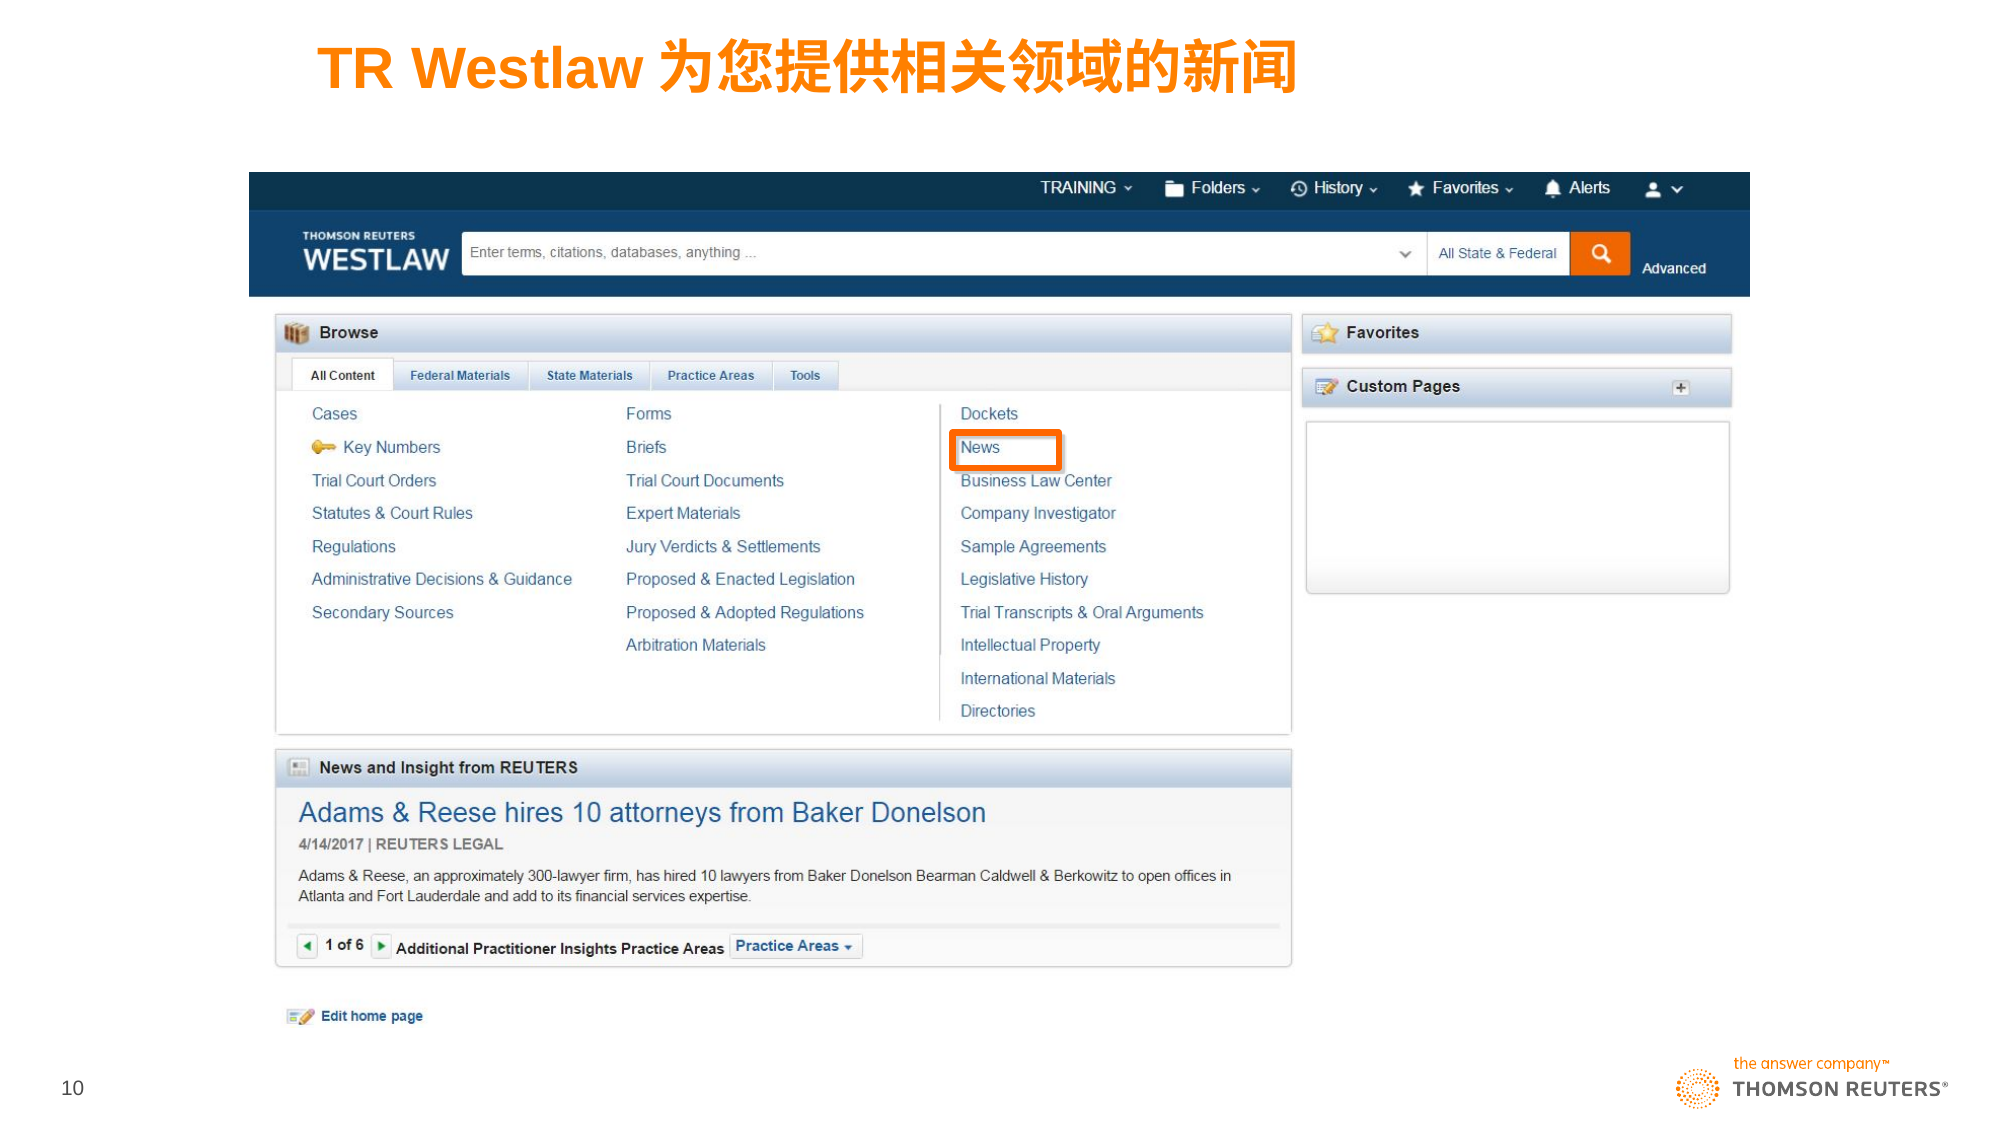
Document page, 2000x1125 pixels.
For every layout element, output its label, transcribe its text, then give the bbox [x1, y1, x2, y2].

picture [249, 172, 1750, 1028]
slide_number 10 [61, 1074, 125, 1125]
text_box TR Westlaw为您提供相关领域的新闻 [302, 31, 1611, 91]
